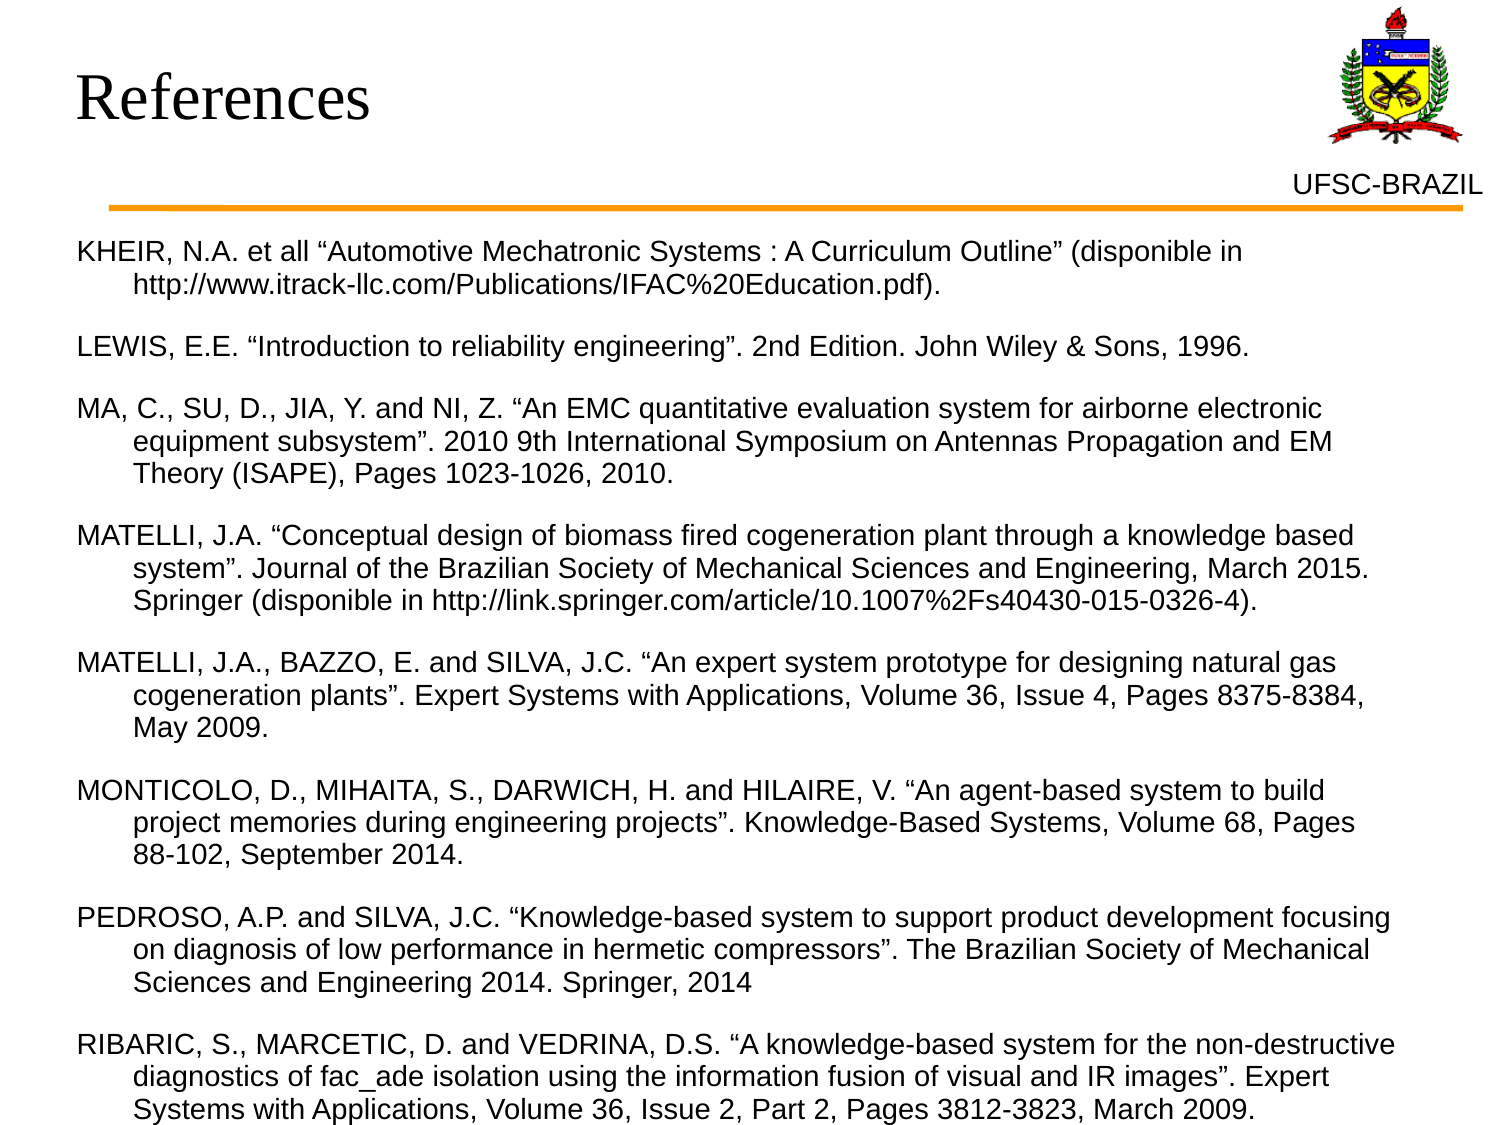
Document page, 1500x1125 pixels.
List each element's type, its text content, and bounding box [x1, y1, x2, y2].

picture [1316, 0, 1477, 155]
list KHEIR, N.A. et all “Automotive Mechatronic Systems : A Curriculum Outline” (disponible in http://www.itrack-llc.com/Publications/IFAC%20Education.pdf). LEWIS, E.E. “Introduction to reliability engineering”. 2nd Edition. John Wiley & Sons, 1996. MA, C., SU, D., JIA, Y. and NI, Z. “An EMC quantitative evaluation system for airborne electronic equipment subsystem”. 2010 9th International Symposium on Antennas Propagation and EM Theory (ISAPE), Pages 1023-1026, 2010. MATELLI, J.A. “Conceptual design of biomass fired cogeneration plant through a knowledge based system”. Journal of the Brazilian Society of Mechanical Sciences and Engineering, March 2015. Springer (disponible in http://link.springer.com/article/10.1007%2Fs40430-015-0326-4). MATELLI, J.A., BAZZO, E. and SILVA, J.C. “An expert system prototype for designing natural gas cogeneration plants”. Expert Systems with Applications, Volume 36, Issue 4, Pages 8375-8384, May 2009. MONTICOLO, D., MIHAITA, S., DARWICH, H. and HILAIRE, V. “An agent-based system to build project memories during engineering projects”. Knowledge-Based Systems, Volume 68, Pages 88-102, September 2014. PEDROSO, A.P. and SILVA, J.C. “Knowledge‑based system to support product development focusing on diagnosis of low performance in hermetic compressors”. The Brazilian Society of Mechanical Sciences and Engineering 2014. Springer, 2014 RIBARIC, S., MARCETIC, D. and VEDRINA, D.S. “A knowledge-based system for the non-destructive diagnostics of fac_ade isolation using the information fusion of visual and IR images”. Expert Systems with Applications, Volume 36, Issue 2, Part 2, Pages 3812-3823, March 2009. SILVA, J.C. and BACK, N. “Shaping the Process of Fluid Power System Design Applying an Expert System”. Research in Engineering Design. Springer-Verlag, 2000. SILVA, J.C., MATELLI, J.A. BAZZO, E. and “Development of a knowledge-based system for cogeneration plant design: Verification, validation and lessons learned”. Knowledge-Based Systems, volume 67, Pages 230-243, May 2014. Elsevier 2014. SILVA, J.C., SAXENA, A., BALABAN, E. and GOEBEL, K. “A knowledge-based system approach for sensor fault modeling, detection and mitigation”. Expert Systems with Applications, volume 39, issue 12, Pages 10977 – 10989, Sptember 2012. SMITH, D.J., 2011. Reliability, Maintainability and Risk: Practical methods for engineers. Elsevier Ltd, 8th Edition. ZHENG, C., BRICOGNE, M., LE DUIGOU, J. and EYNARD, B. “Survey on mechatronic engineering: A focus on design methods and product models”. Advanced Engineering Informatics, Volume 28, Issue 3, Pages 241-257, August 2014. Elsevier, 2014. [76, 231, 1402, 921]
title References [74, 44, 1223, 150]
